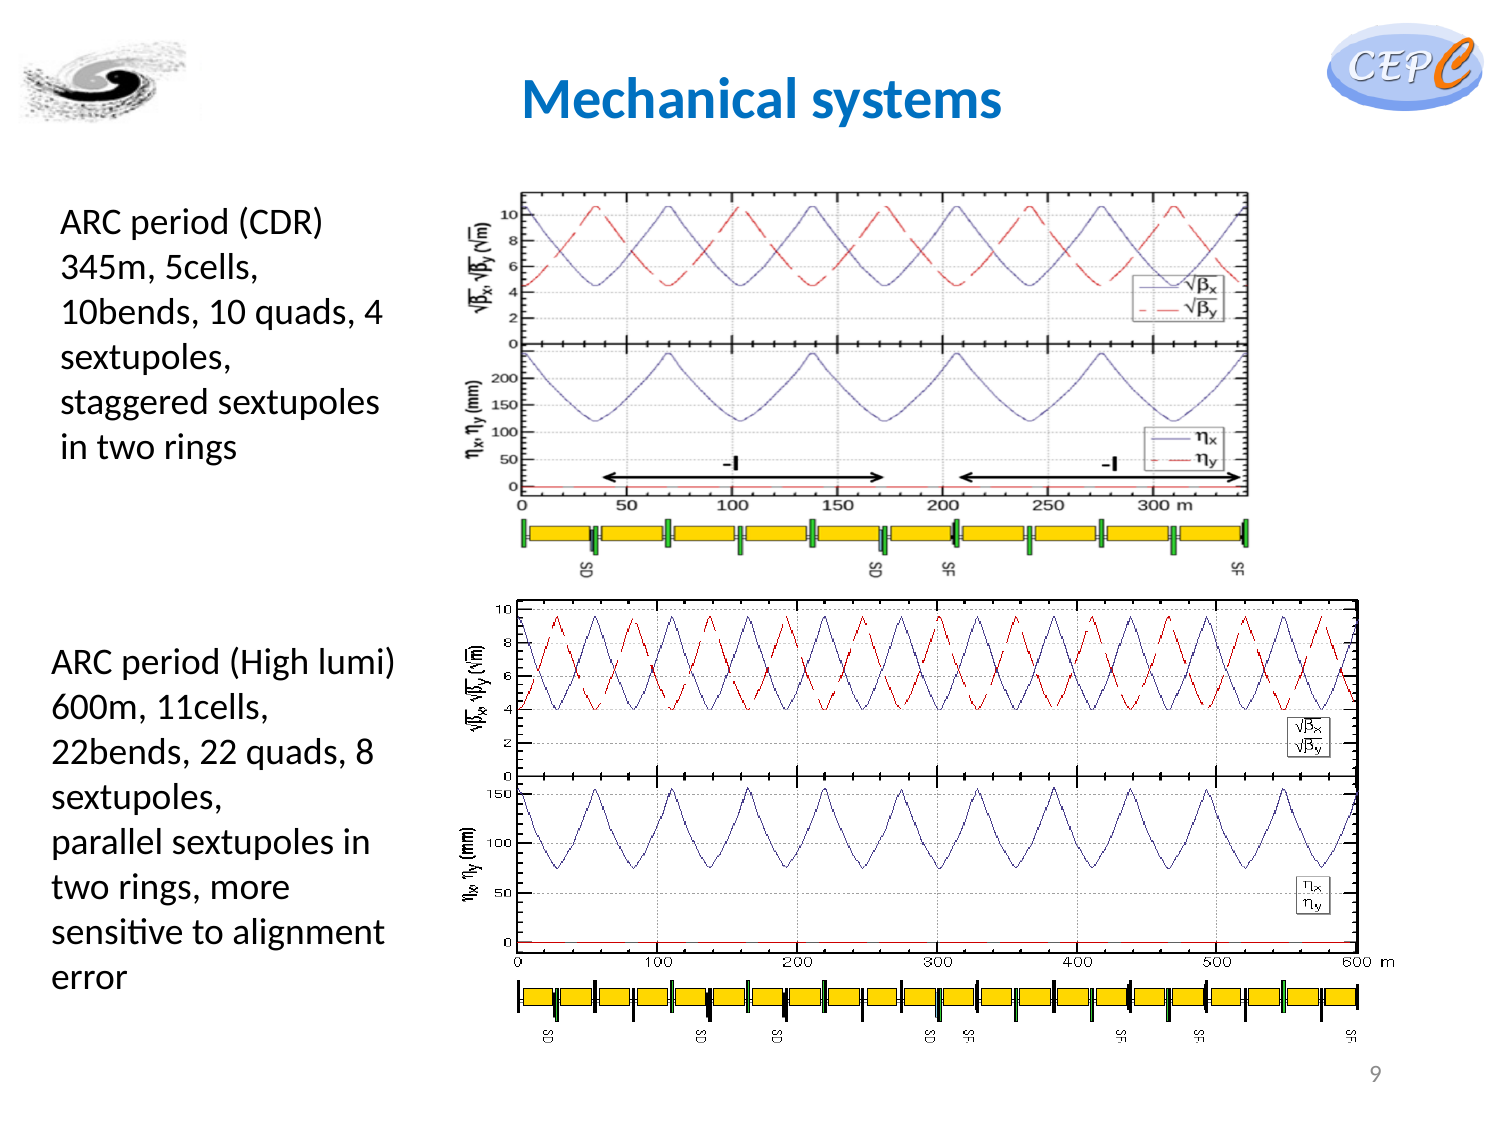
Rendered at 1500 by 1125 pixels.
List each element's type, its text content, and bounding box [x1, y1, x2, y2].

text_box Mechanical systems [87, 52, 1438, 158]
picture [1323, 17, 1487, 114]
picture [460, 185, 1262, 582]
picture [448, 593, 1407, 1043]
text_box ARC period (CDR) 345m, 5cells, 10bends, 10 quads, 4 sextupoles, staggered sextupoles in two rings [45, 190, 399, 475]
slide_number 9 [1059, 1043, 1397, 1103]
text_box ARC period (High lumi) 600m, 11cells, 22bends, 22 quads, 8 sextupoles, parallel sextupoles in two rings, more sensitive to alignment error [36, 629, 426, 1005]
picture [5, 8, 202, 147]
